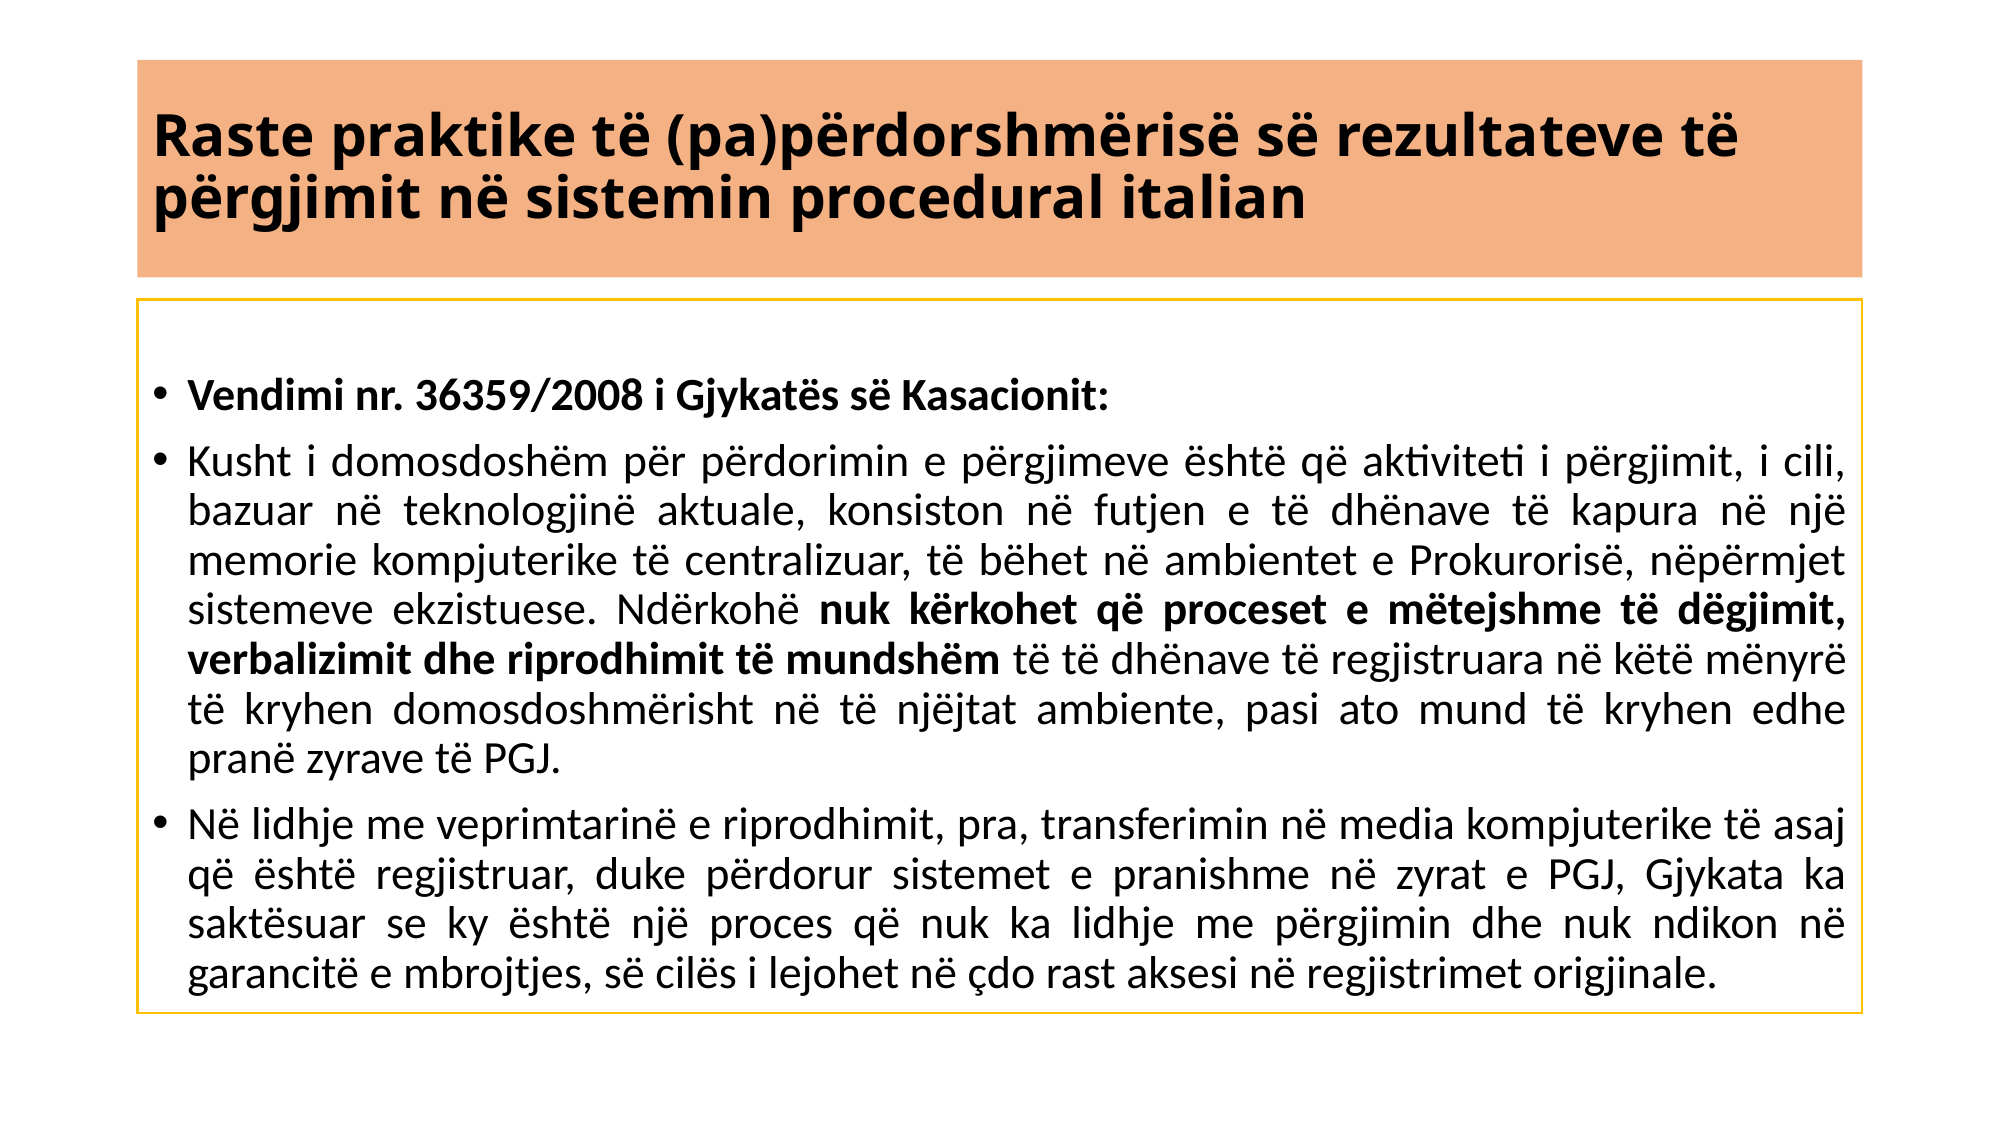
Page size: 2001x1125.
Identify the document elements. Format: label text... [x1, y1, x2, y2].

list Vendimi nr. 36359/2008 i Gjykatës së Kasacionit: Kusht i domosdoshëm për përdorimin e përgjimeve është që aktiviteti i përgjimit, i cili, bazuar në teknologjinë aktuale, konsiston në futjen e të dhënave të kapura në një memorie kompjuterike të centralizuar, të bëhet në ambientet e Prokurorisë, nëpërmjet sistemeve ekzistuese. Ndërkohë nuk kërkohet që proceset e mëtejshme të dëgjimit, verbalizimit dhe riprodhimit të mundshëm të të dhënave të regjistruara në këtë mënyrë të kryhen domosdoshmërisht në të njëjtat ambiente, pasi ato mund të kryhen edhe pranë zyrave të PGJ. Në lidhje me veprimtarinë e riprodhimit, pra, transferimin në media kompjuterike të asaj që është regjistruar, duke përdorur sistemet e pranishme në zyrat e PGJ, Gjykata ka saktësuar se ky është një proces që nuk ka lidhje me përgjimin dhe nuk ndikon në garancitë e mbrojtjes, së cilës i lejohet në çdo rast aksesi në regjistrimet origjinale. [136, 298, 1863, 1014]
title Raste praktike të (pa)përdorshmërisë së rezultateve të përgjimit në sistemin procedural italian [137, 59, 1863, 278]
